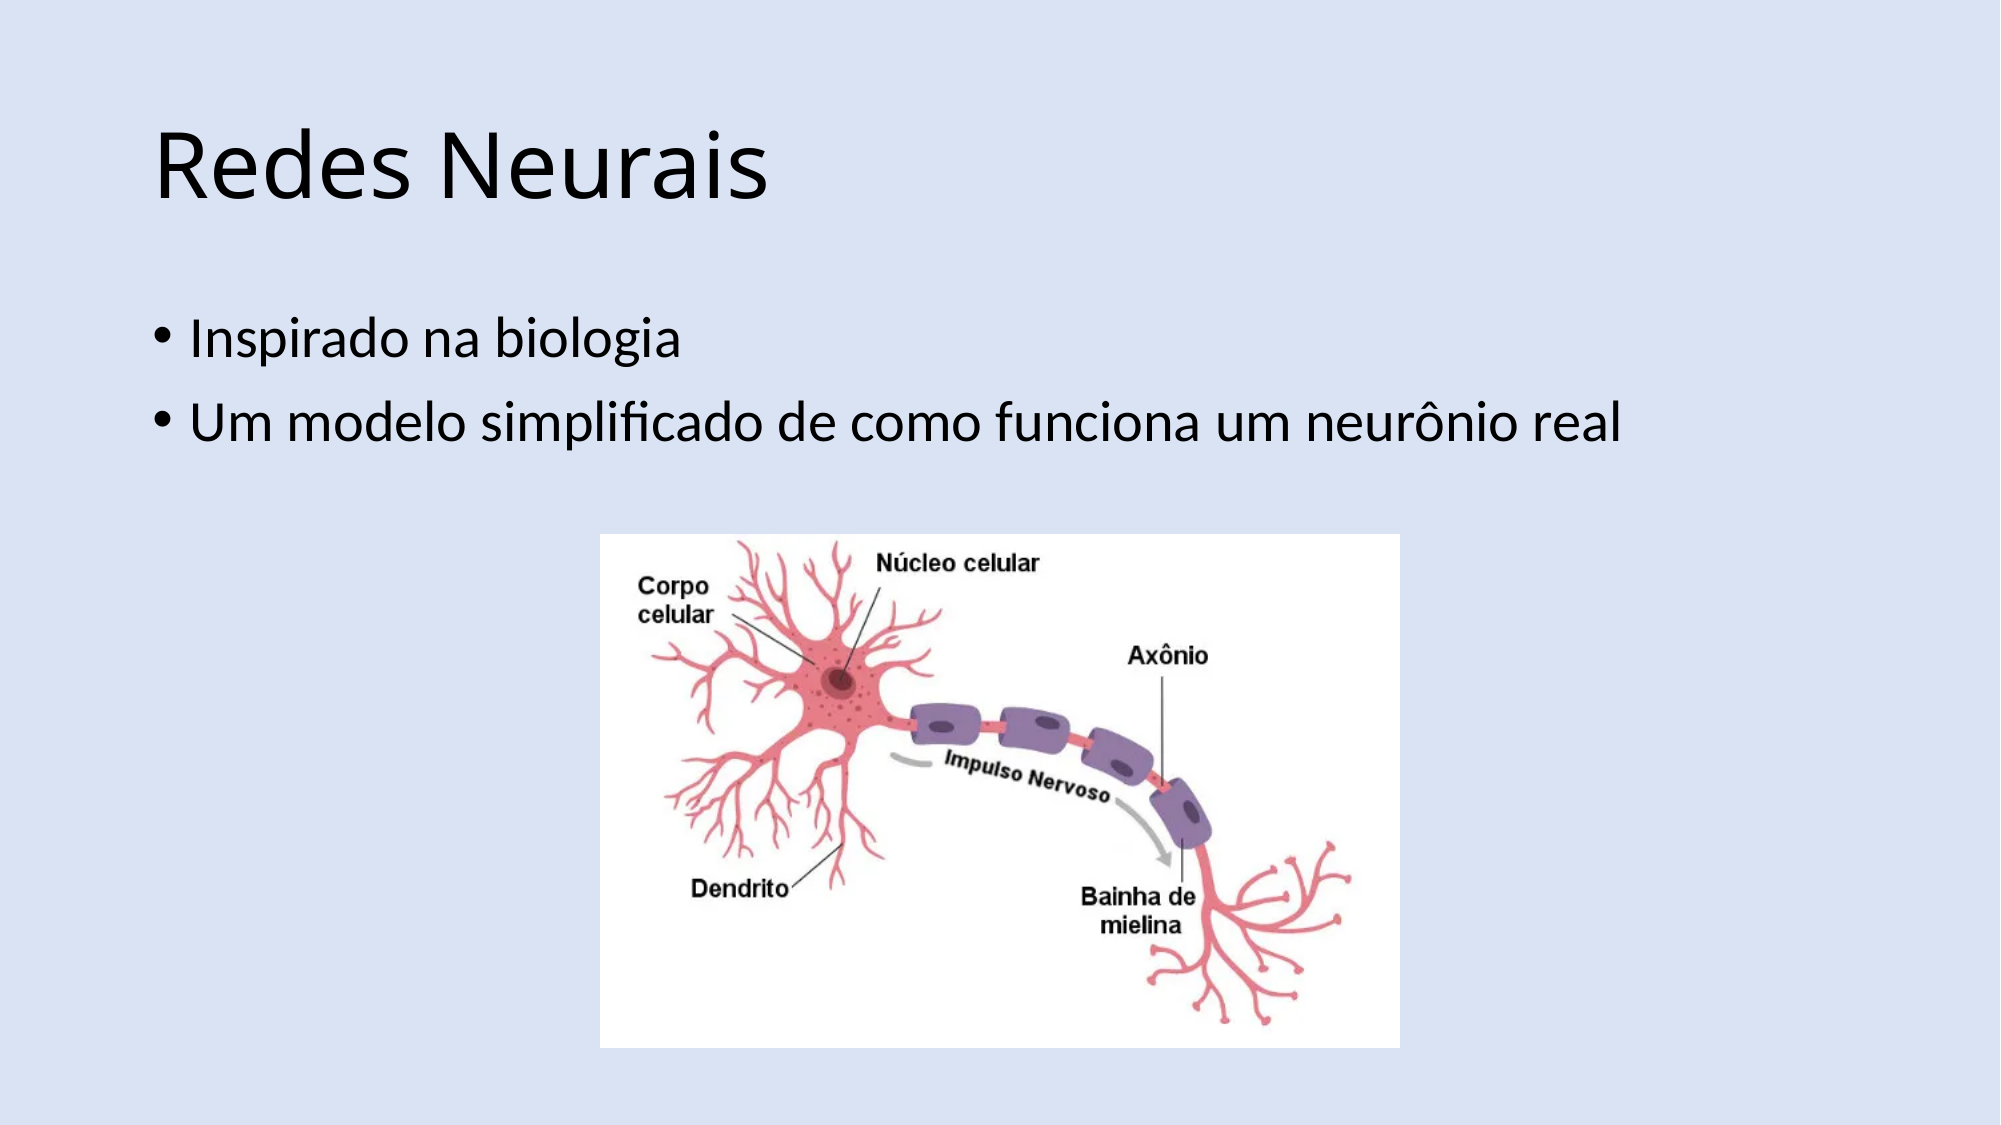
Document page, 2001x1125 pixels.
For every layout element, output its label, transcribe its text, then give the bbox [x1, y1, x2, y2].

picture [600, 534, 1400, 1048]
list Inspirado na biologia Um modelo simplificado de como funciona um neurônio real [137, 299, 1863, 1014]
title Redes Neurais [137, 59, 1863, 278]
